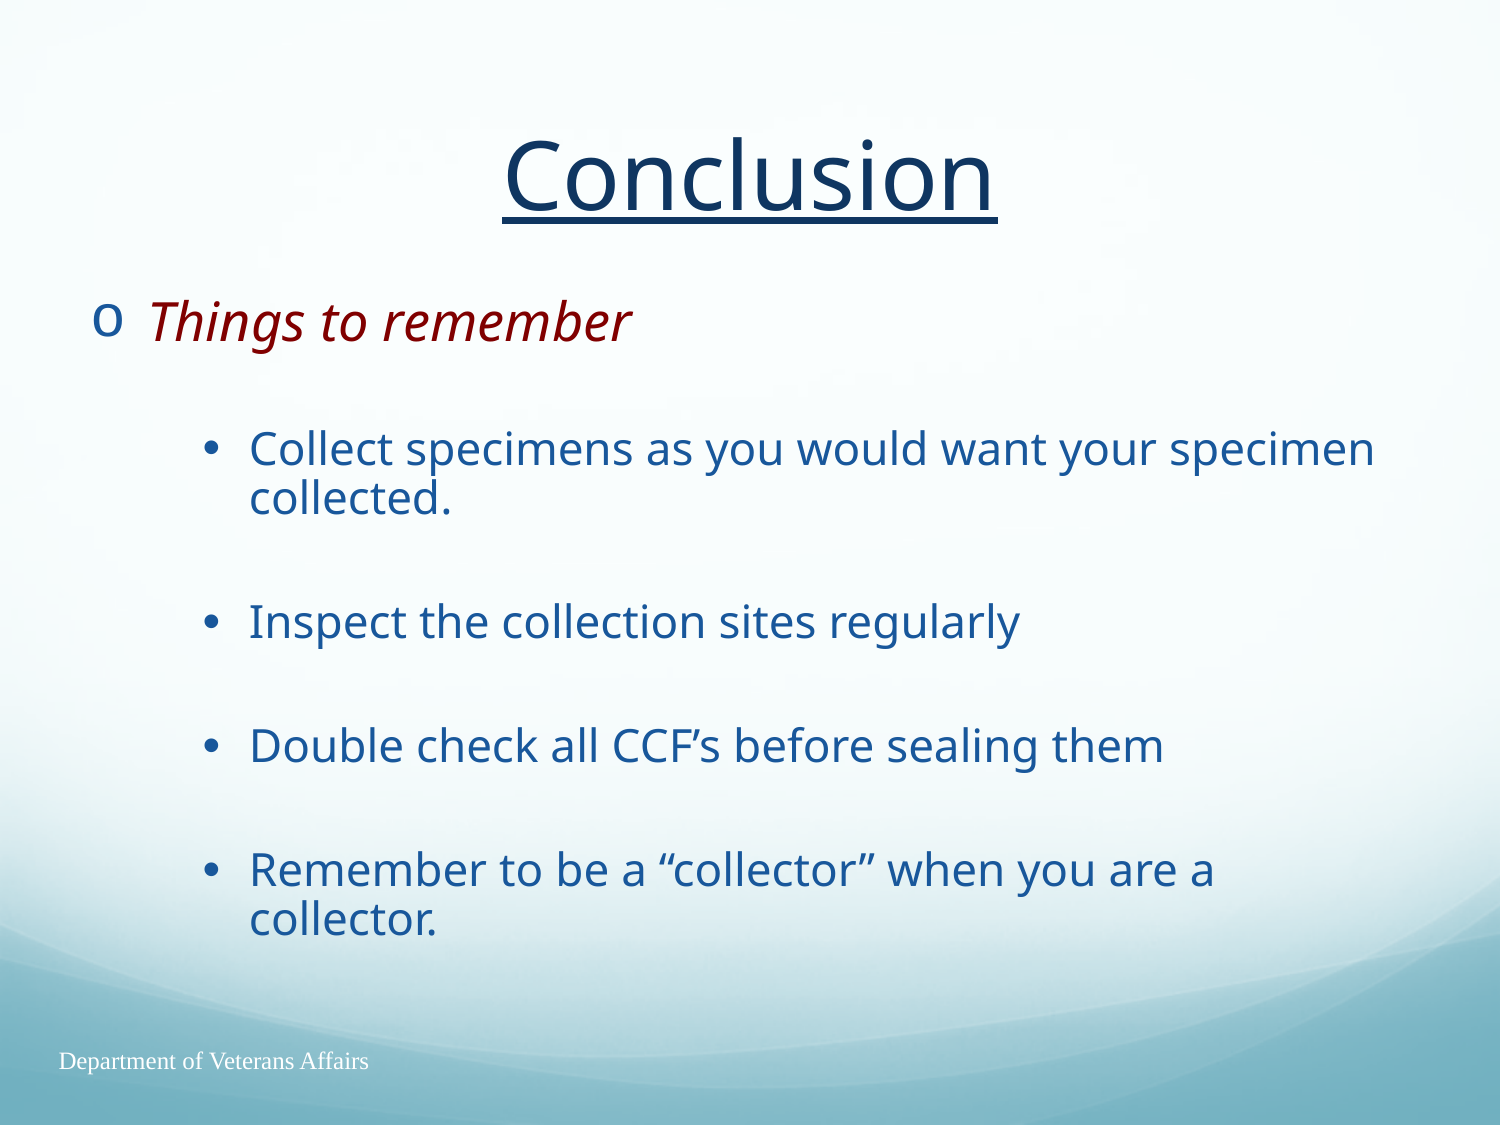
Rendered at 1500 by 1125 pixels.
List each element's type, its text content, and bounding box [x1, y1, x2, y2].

title Conclusion [89, 17, 1410, 238]
list Things to remember Collect specimens as you would want your specimen collected. Inspect the collection sites regularly Double check all CCF’s before sealing them Remember to be a “collector” when you are a collector. [74, 287, 1395, 1001]
footer Department of Veterans Affairs [43, 1029, 838, 1090]
